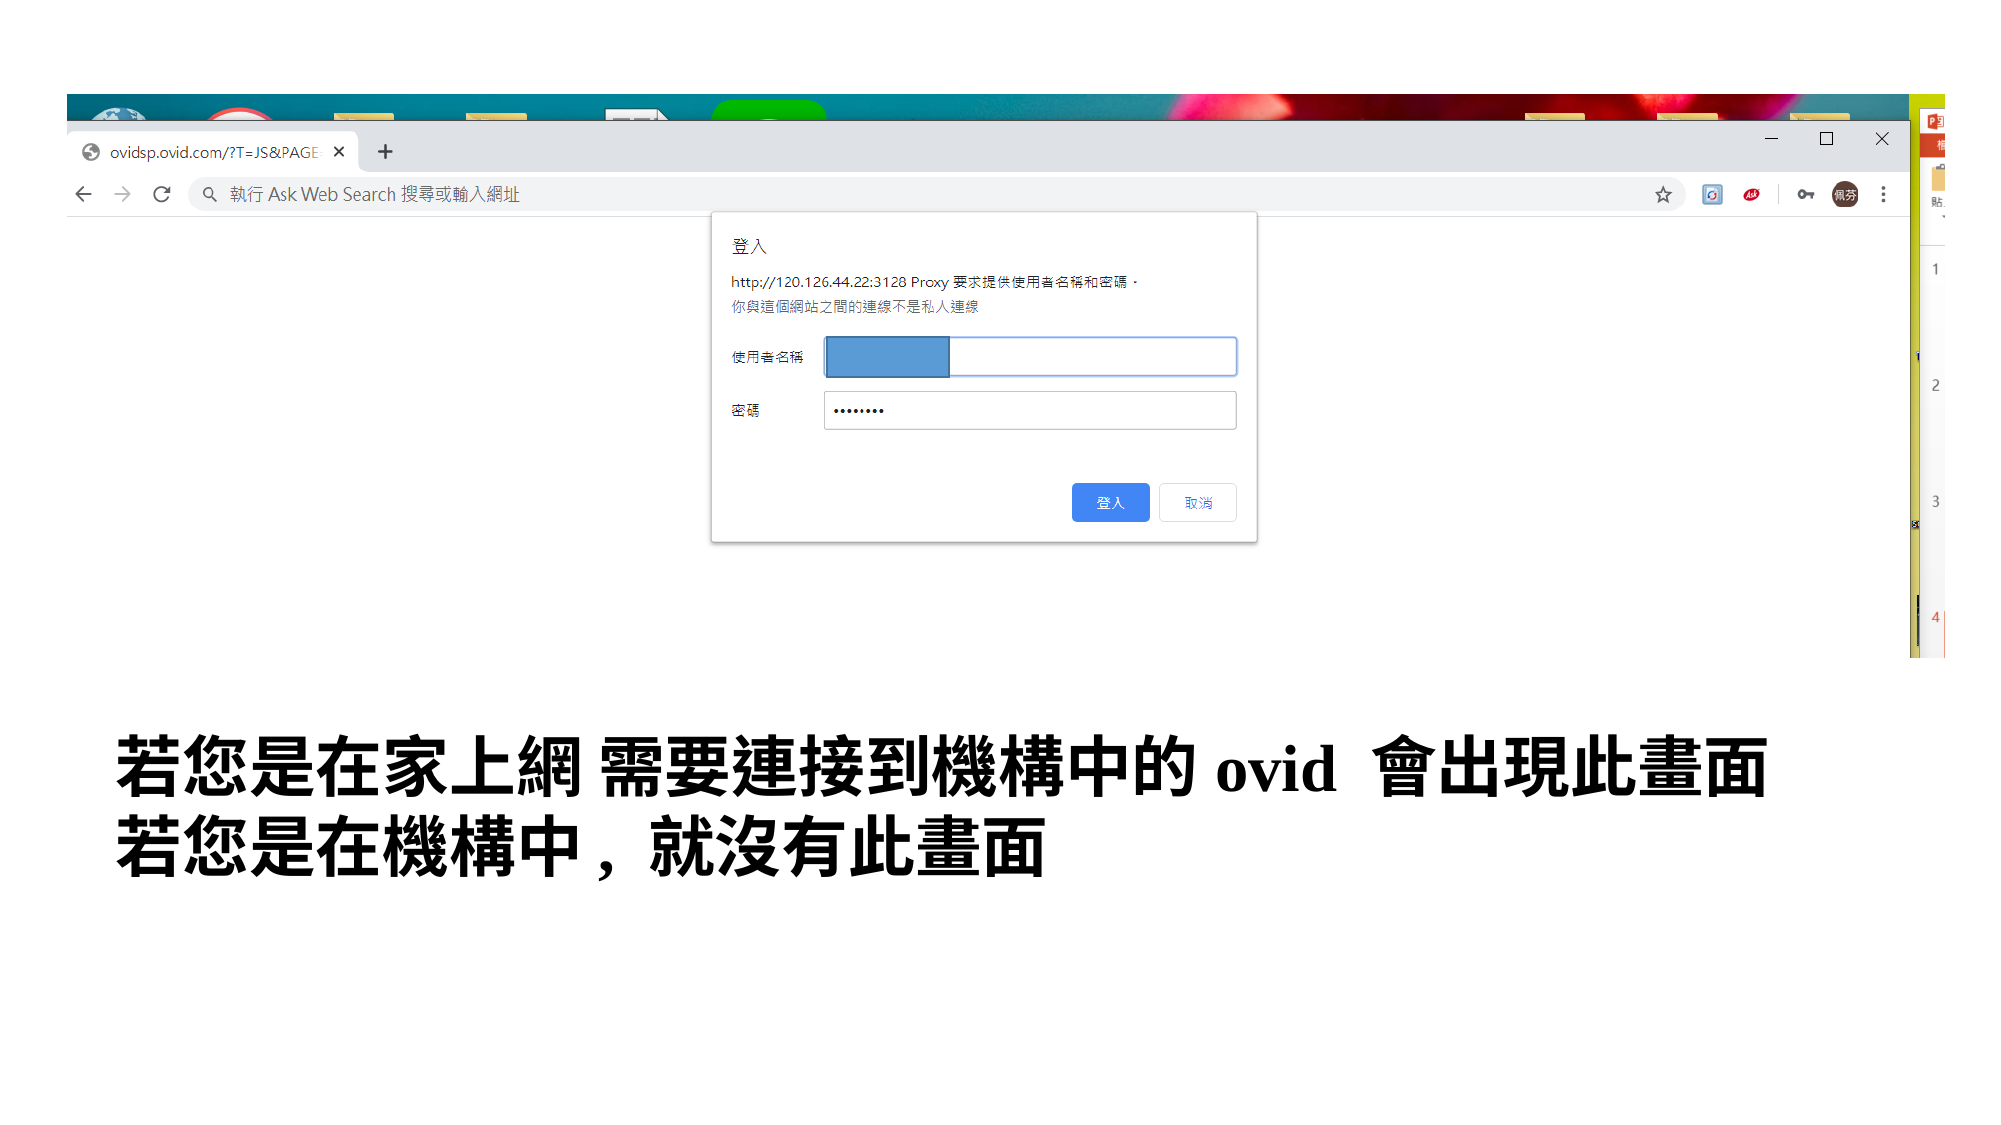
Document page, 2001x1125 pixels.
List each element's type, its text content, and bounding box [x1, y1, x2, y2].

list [67, 94, 1945, 658]
text_box 若您是在家上網 需要連接到機構中的ovid 會出現此畫面 若您是在機構中, 就沒有此畫面 [100, 717, 1786, 893]
